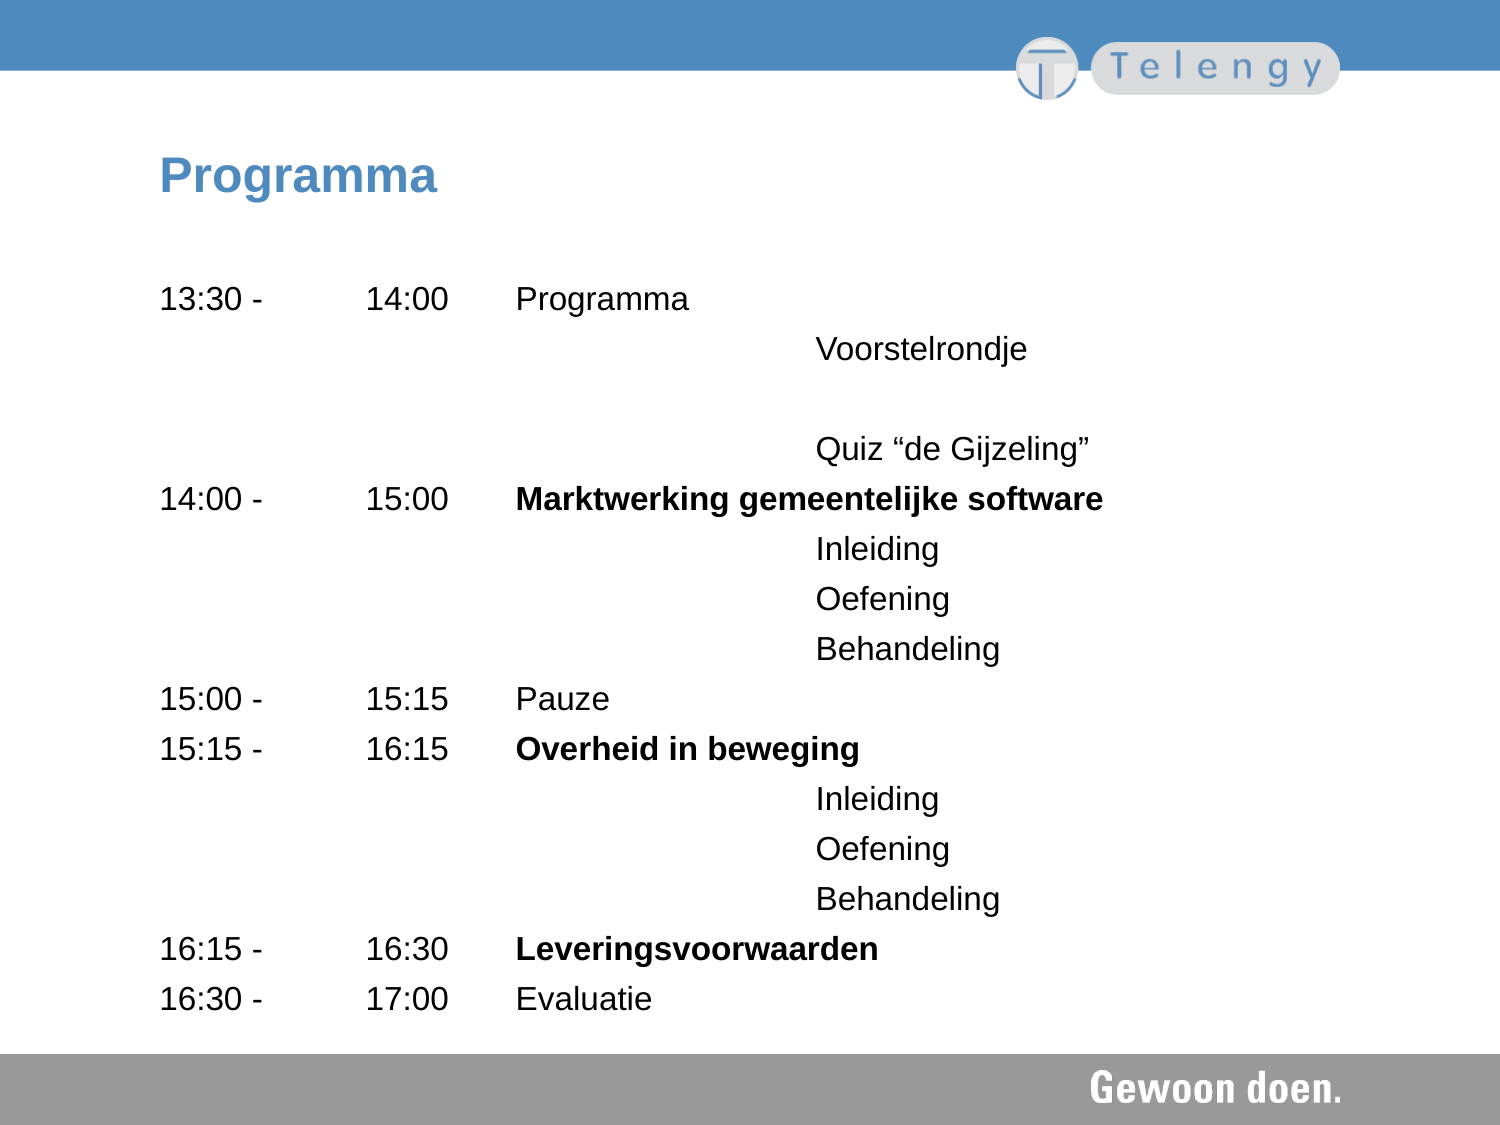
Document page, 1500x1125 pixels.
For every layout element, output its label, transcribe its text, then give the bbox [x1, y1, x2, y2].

list 13:30 - 14:00 Programma Voorstelrondje Quiz “de Gijzeling” 14:00 - 15:00 Marktwerking gemeentelijke software Inleiding Oefening Behandeling 15:00 - 15:15 Pauze 15:15 - 16:15 Overheid in beweging Inleiding Oefening Behandeling 16:15 - 16:30 Leveringsvoorwaarden 16:30 - 17:00 Evaluatie [159, 267, 1341, 964]
picture [1015, 37, 1341, 100]
picture [1091, 1070, 1340, 1103]
title Programma [159, 135, 1341, 267]
